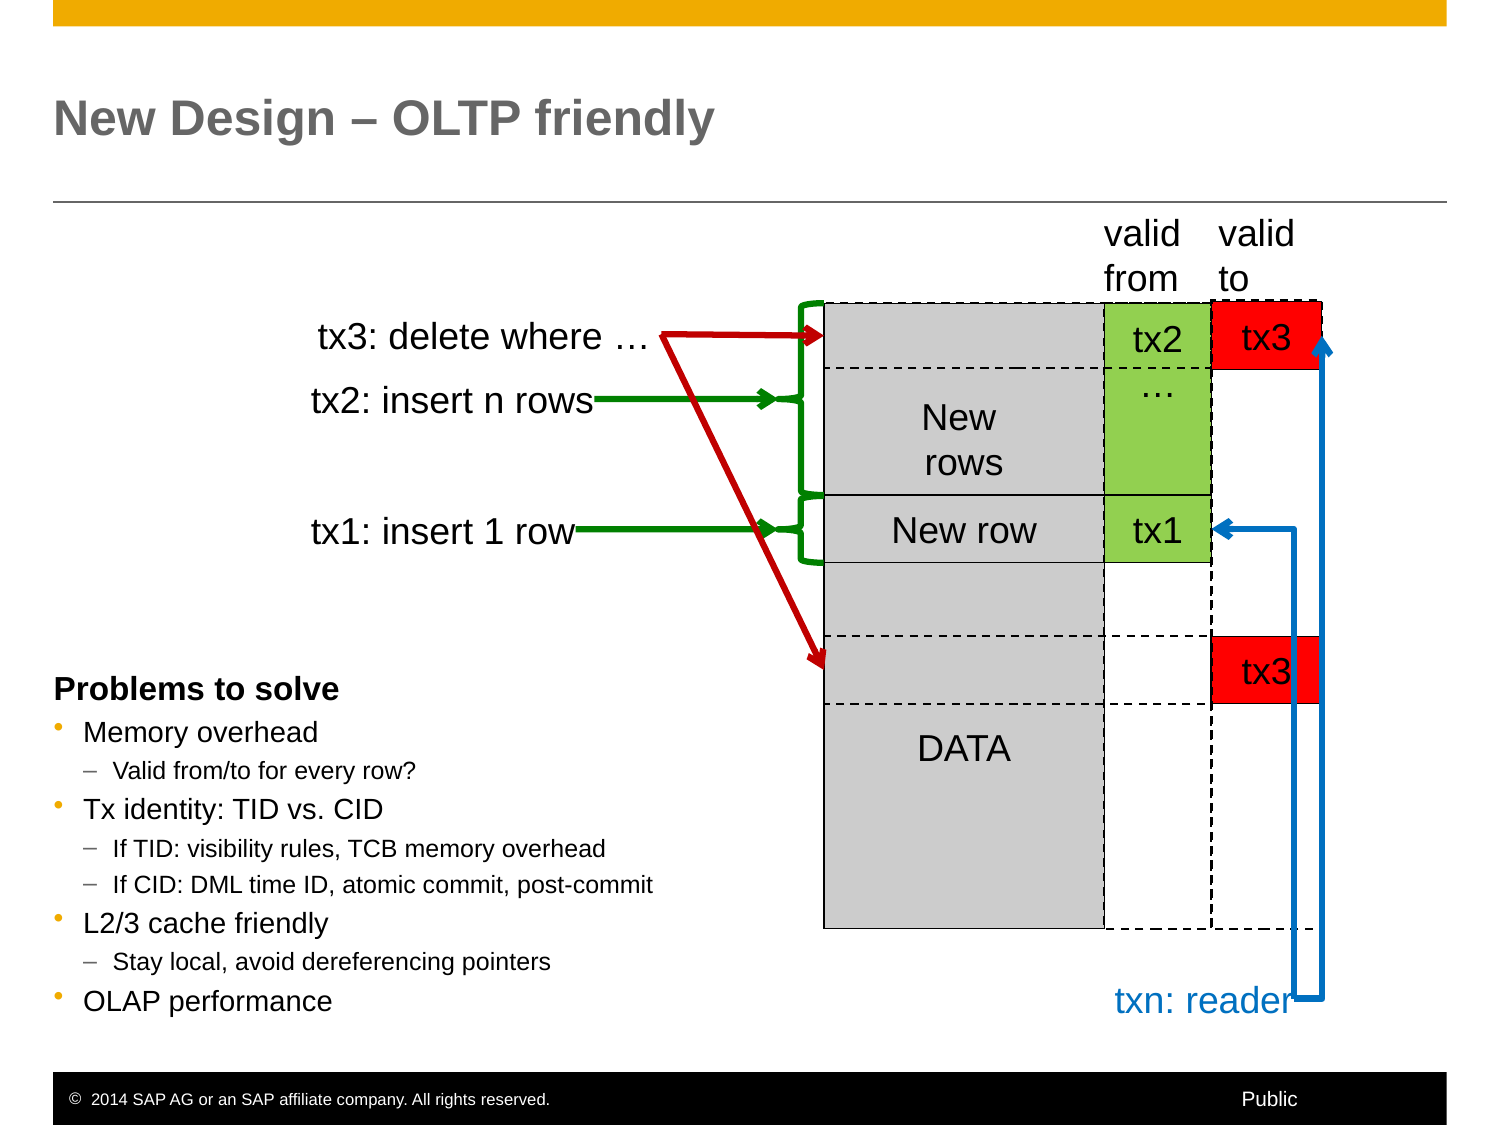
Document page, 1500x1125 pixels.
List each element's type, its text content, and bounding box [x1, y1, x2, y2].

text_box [669, 333, 825, 671]
text_box DATA [823, 704, 1104, 929]
text_box [823, 303, 1104, 369]
text_box [1104, 303, 1211, 929]
text_box New row [830, 495, 1104, 563]
text_box DATA [830, 563, 1104, 636]
text_box txn: reader [1114, 975, 1294, 1022]
text_box tx1: insert 1 row [310, 506, 576, 552]
text_box [800, 302, 824, 333]
text_box [1211, 300, 1322, 528]
list Problems to solve Memory overhead Valid from/to for every row? Tx identity: TID vs. CID If TID: visibility rules, TCB memory overhead If CID: DML time ID, atomic commit, post-commit L2/3 cache friendly Stay local, avoid dereferencing pointers OLAP performance [53, 667, 728, 1037]
text_box valid to [1218, 209, 1296, 300]
title New Design – OLTP friendly [53, 53, 1447, 178]
text_box tx2: insert n rows [310, 376, 595, 422]
text_box [823, 636, 1104, 704]
text_box tx3: delete where … [317, 311, 662, 357]
text_box New rows [830, 369, 1104, 495]
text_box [1211, 528, 1288, 999]
text_box valid from [1103, 209, 1181, 300]
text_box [1294, 335, 1323, 1000]
